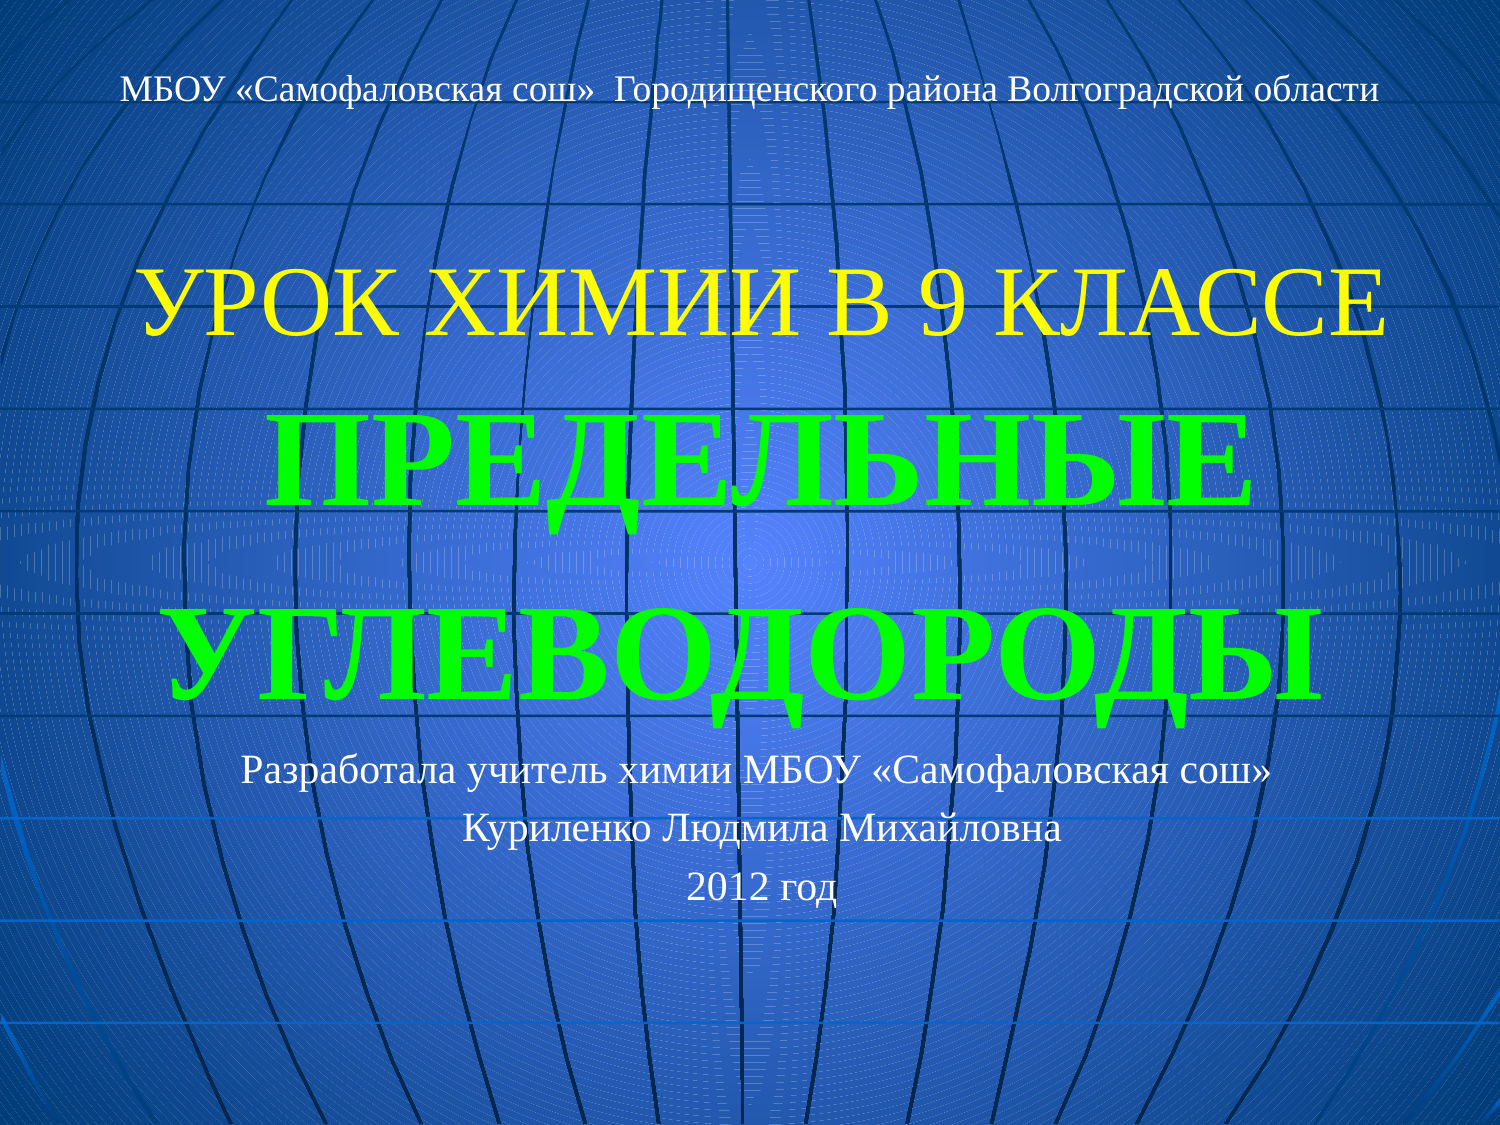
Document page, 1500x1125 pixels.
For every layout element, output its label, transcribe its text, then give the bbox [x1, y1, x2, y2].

subtitle УРОК ХИМИИ В 9 КЛАССЕ ПРЕДЕЛЬНЫЕ УГЛЕВОДОРОДЫ Разработала учитель химии МБОУ «Самофаловская сош» Куриленко Людмила Михайловна 2012 год [76, 160, 1448, 1032]
title МБОУ «Самофаловская сош» Городищенского района Волгоградской области [29, 42, 1471, 197]
